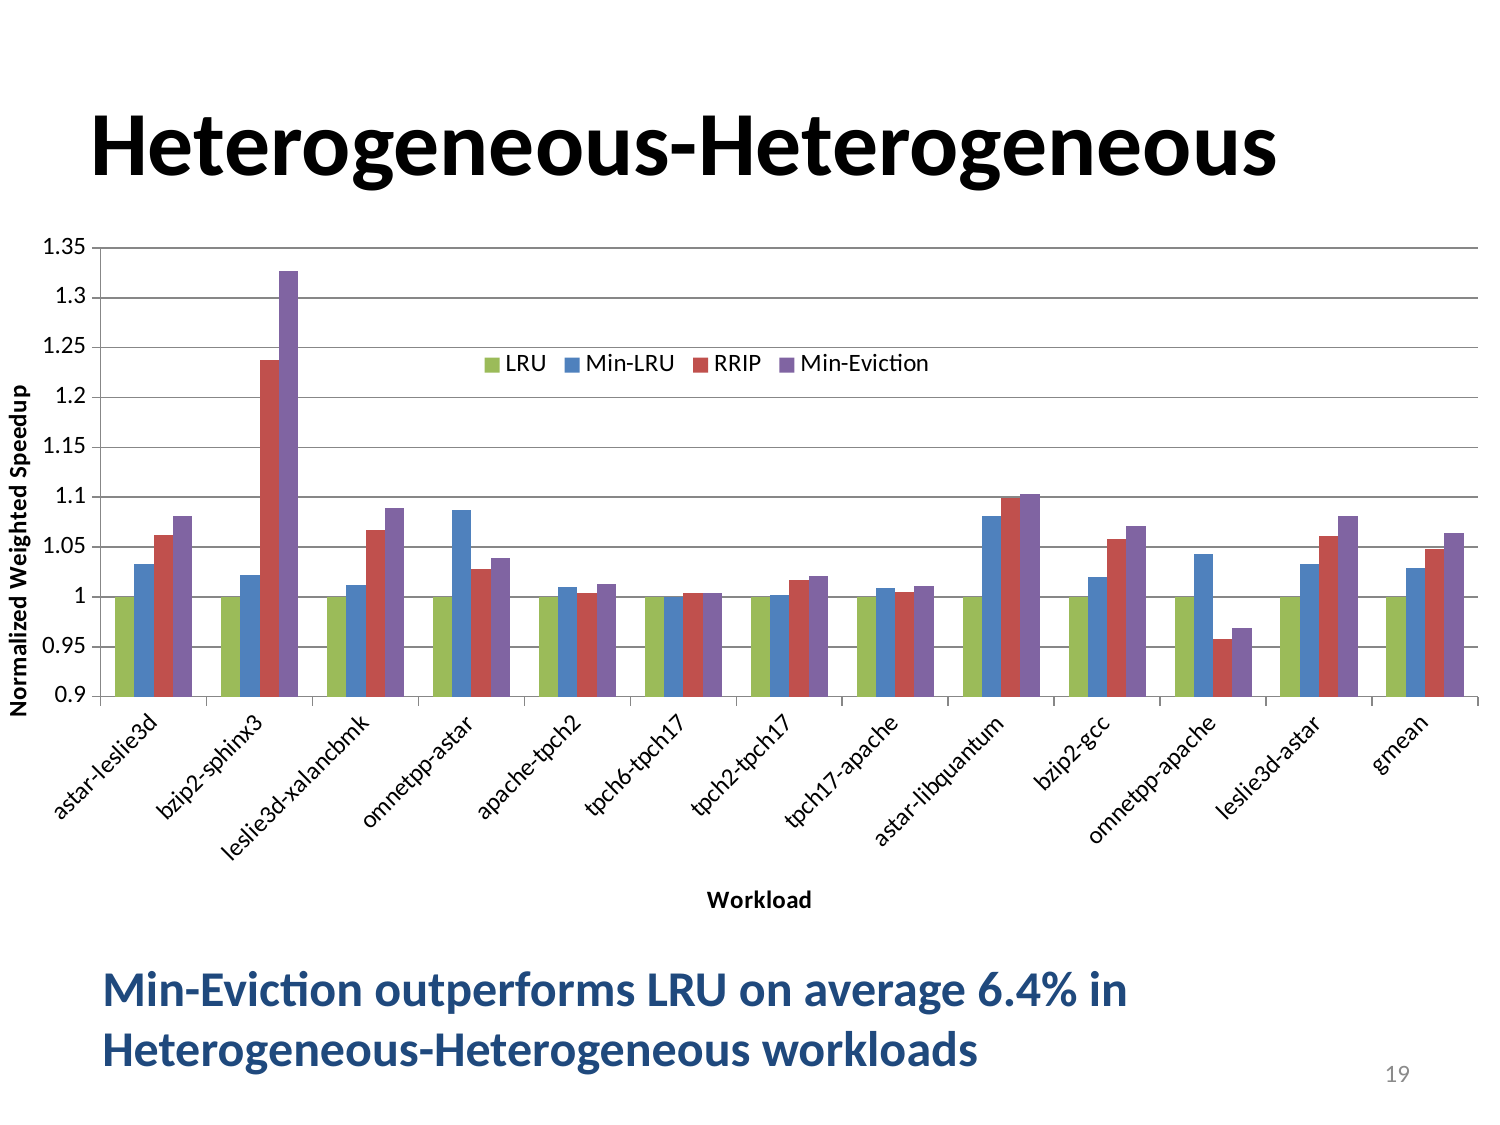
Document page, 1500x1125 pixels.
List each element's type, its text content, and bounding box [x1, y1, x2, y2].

slide_number 19 [1074, 1042, 1425, 1103]
chart [0, 224, 1500, 963]
title Heterogeneous-Heterogeneous [75, 45, 1425, 223]
text_box Min-Eviction outperforms LRU on average 6.4% in Heterogeneous-Heterogeneous workloads [87, 971, 1375, 1084]
